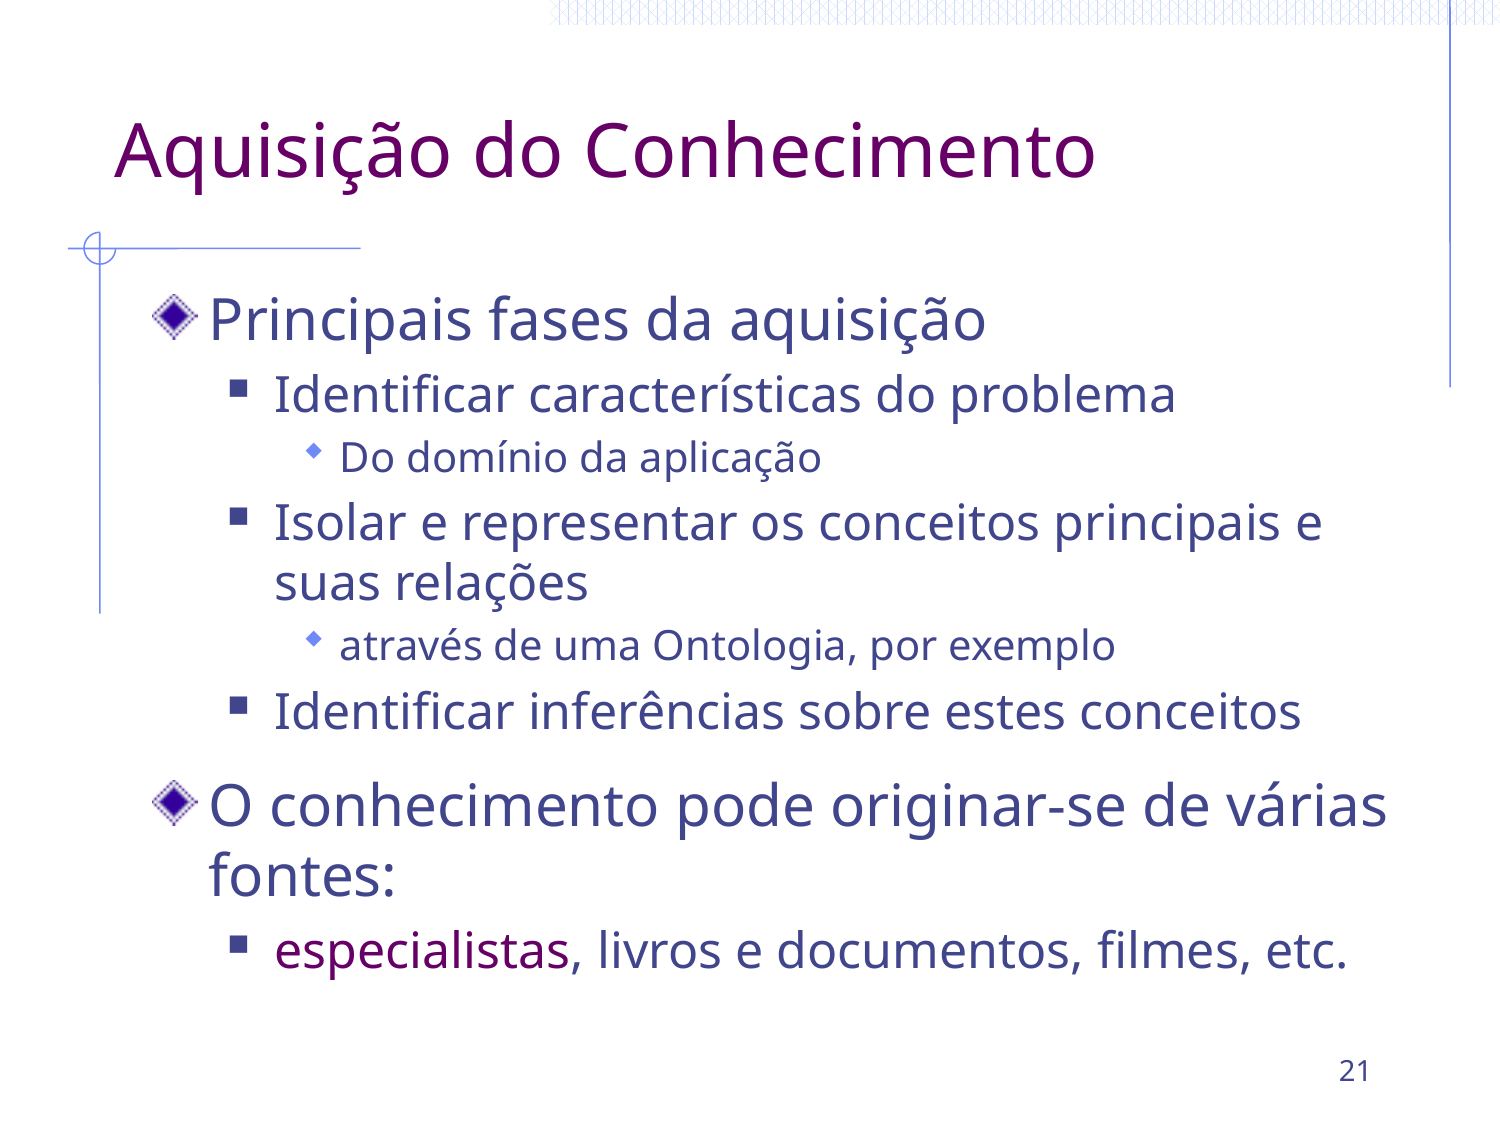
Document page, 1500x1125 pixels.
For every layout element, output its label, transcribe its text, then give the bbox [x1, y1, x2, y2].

title Aquisição do Conhecimento [99, 12, 1376, 201]
slide_number 21 [1074, 1024, 1388, 1101]
picture [152, 294, 198, 340]
picture [152, 780, 198, 826]
list Principais fases da aquisição Identificar características do problema Do domínio da aplicação Isolar e representar os conceitos principais e suas relações através de uma Ontologia, por exemplo Identificar inferências sobre estes conceitos O conhecimento pode originar-se de várias fontes: especialistas, livros e documentos, filmes, etc. [137, 274, 1413, 1024]
